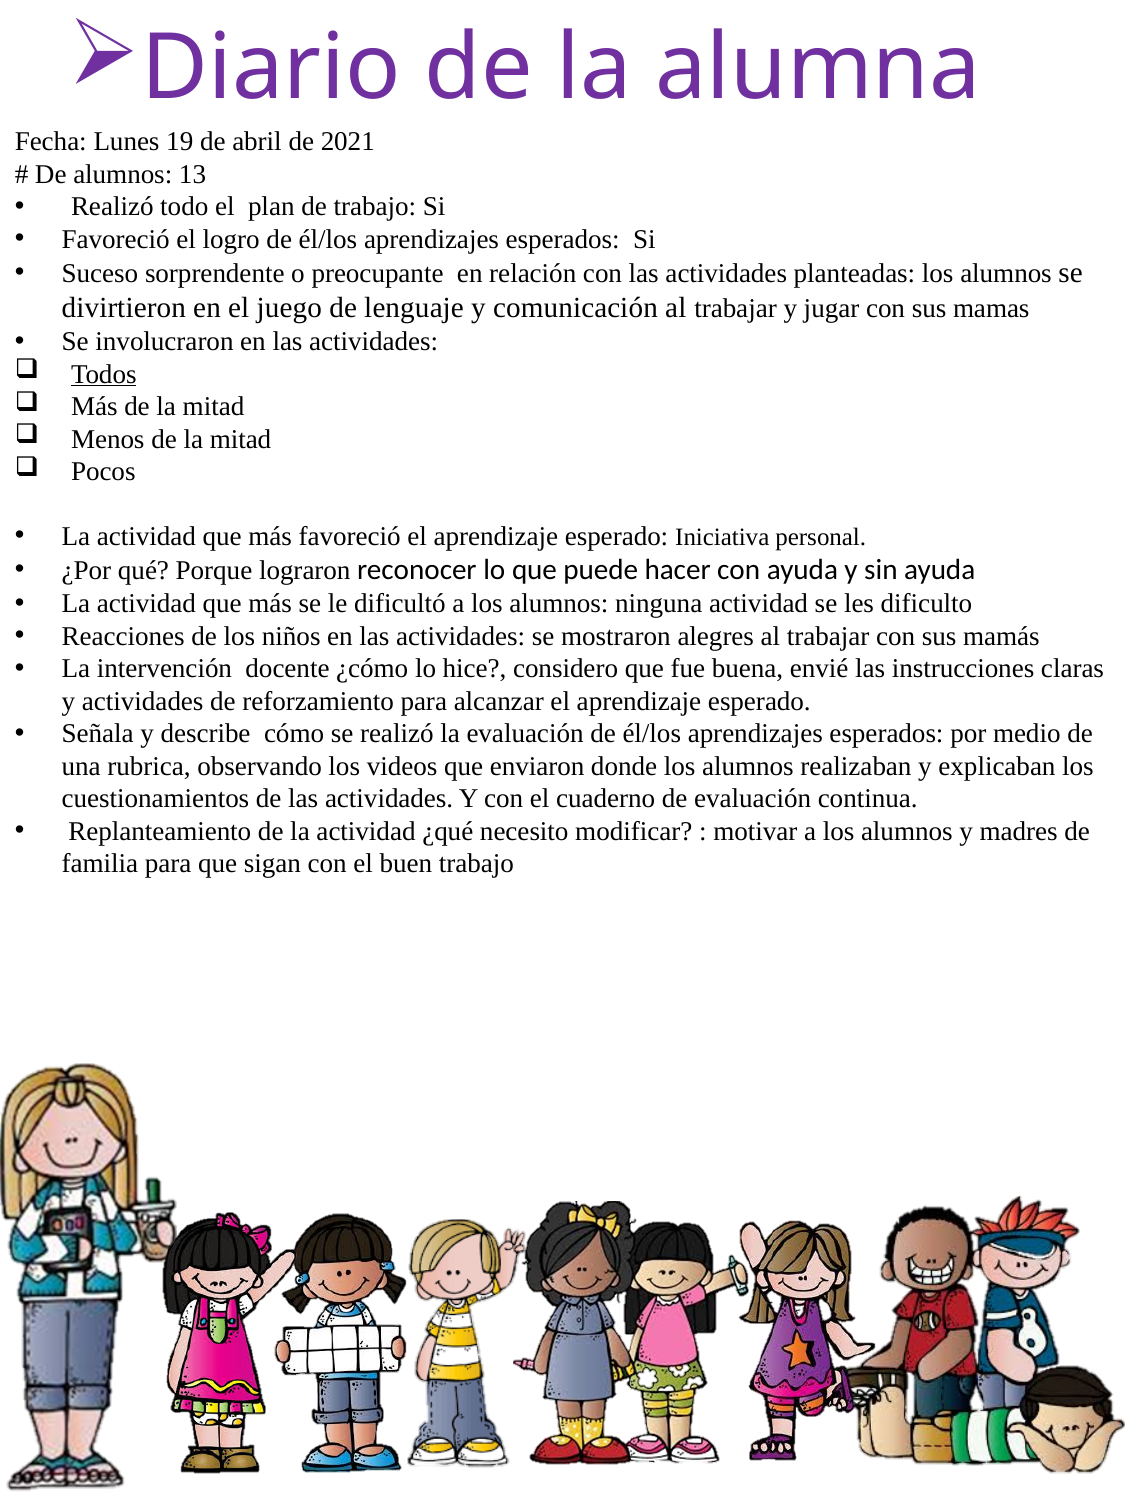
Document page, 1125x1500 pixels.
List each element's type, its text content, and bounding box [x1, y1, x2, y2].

picture [0, 1063, 1125, 1495]
text_box Diario de la alumna [53, 0, 997, 116]
text_box Fecha: Lunes 19 de abril de 2021 # De alumnos: 13 Realizó todo el plan de trabajo: Si Favoreció el logro de él/los aprendizajes esperados: Si Suceso sorprendente o preocupante en relación con las actividades planteadas: los alumnos se divirtieron en el juego de lenguaje y comunicación al trabajar y jugar con sus mamas Se involucraron en las actividades: Todos Más de la mitad Menos de la mitad Pocos La actividad que más favoreció el aprendizaje esperado: Iniciativa personal. ¿Por qué? Porque lograron reconocer lo que puede hacer con ayuda y sin ayuda La actividad que más se le dificultó a los alumnos: ninguna actividad se les dificulto Reacciones de los niños en las actividades: se mostraron alegres al trabajar con sus mamás La intervención docente ¿cómo lo hice?, considero que fue buena, envié las instrucciones claras y actividades de reforzamiento para alcanzar el aprendizaje esperado. Señala y describe cómo se realizó la evaluación de él/los aprendizajes esperados: por medio de una rubrica, observando los videos que enviaron donde los alumnos realizaban y explicaban los cuestionamientos de las actividades. Y con el cuaderno de evaluación continua. Replanteamiento de la actividad ¿qué necesito modificar? : motivar a los alumnos y madres de familia para que sigan con el buen trabajo [0, 116, 1125, 886]
